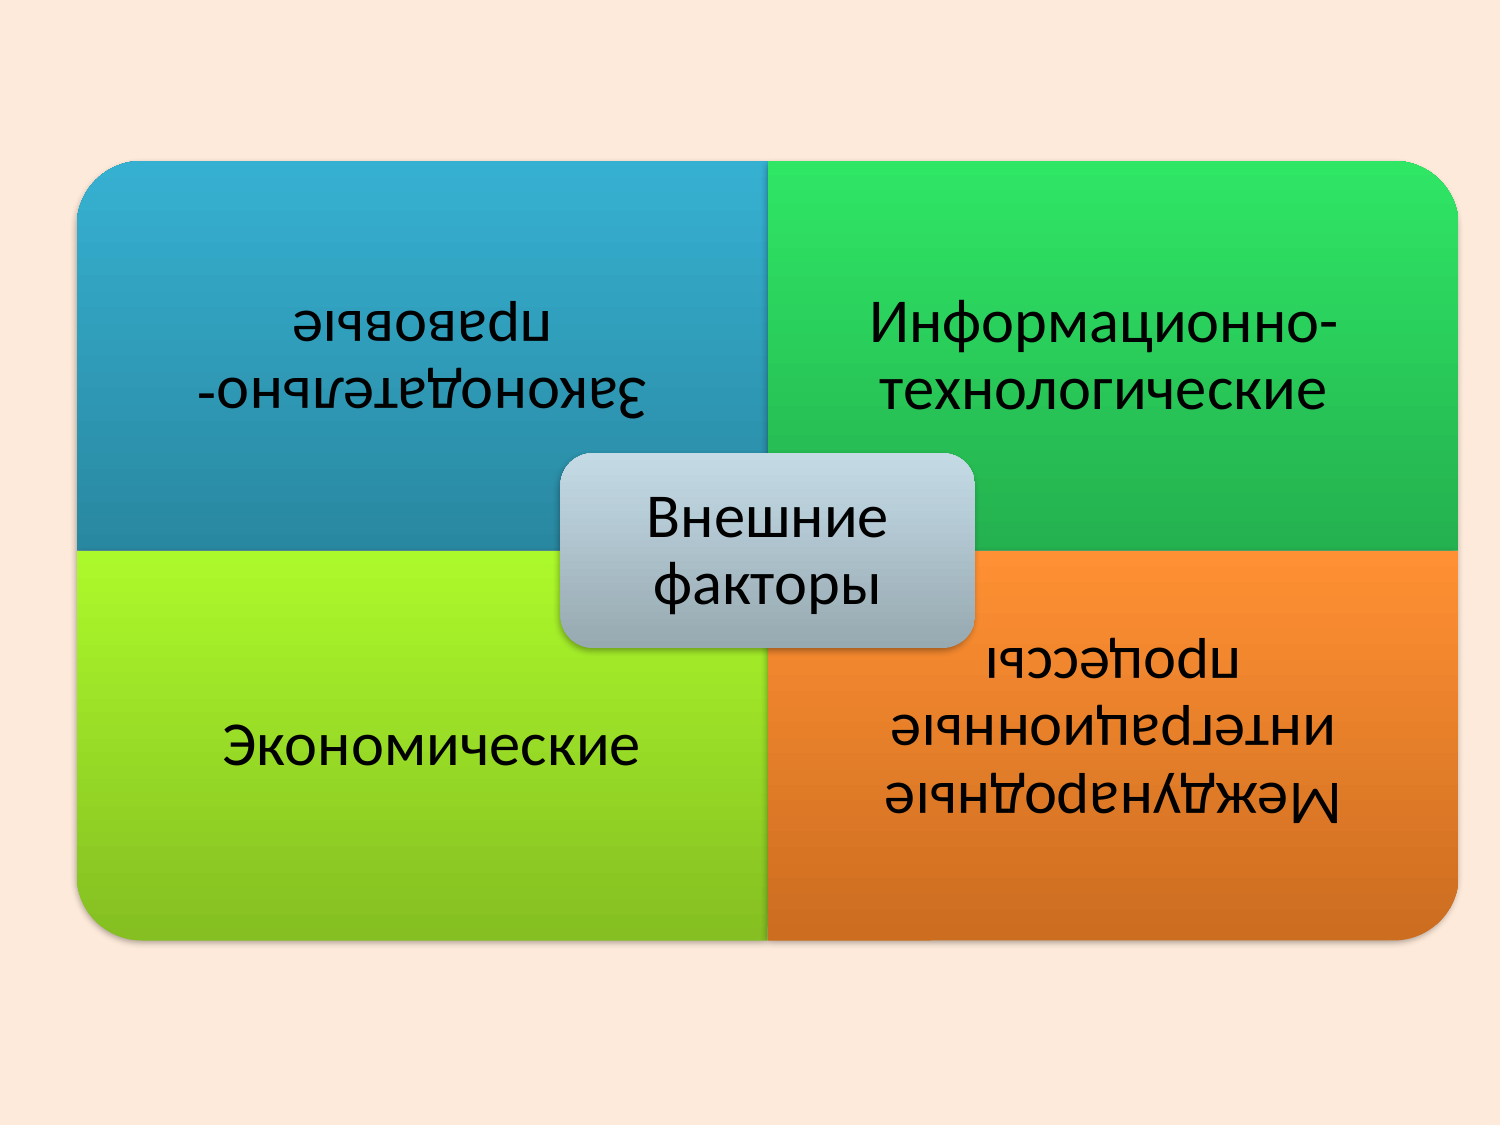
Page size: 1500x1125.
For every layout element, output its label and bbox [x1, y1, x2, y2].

list [76, 160, 1459, 941]
